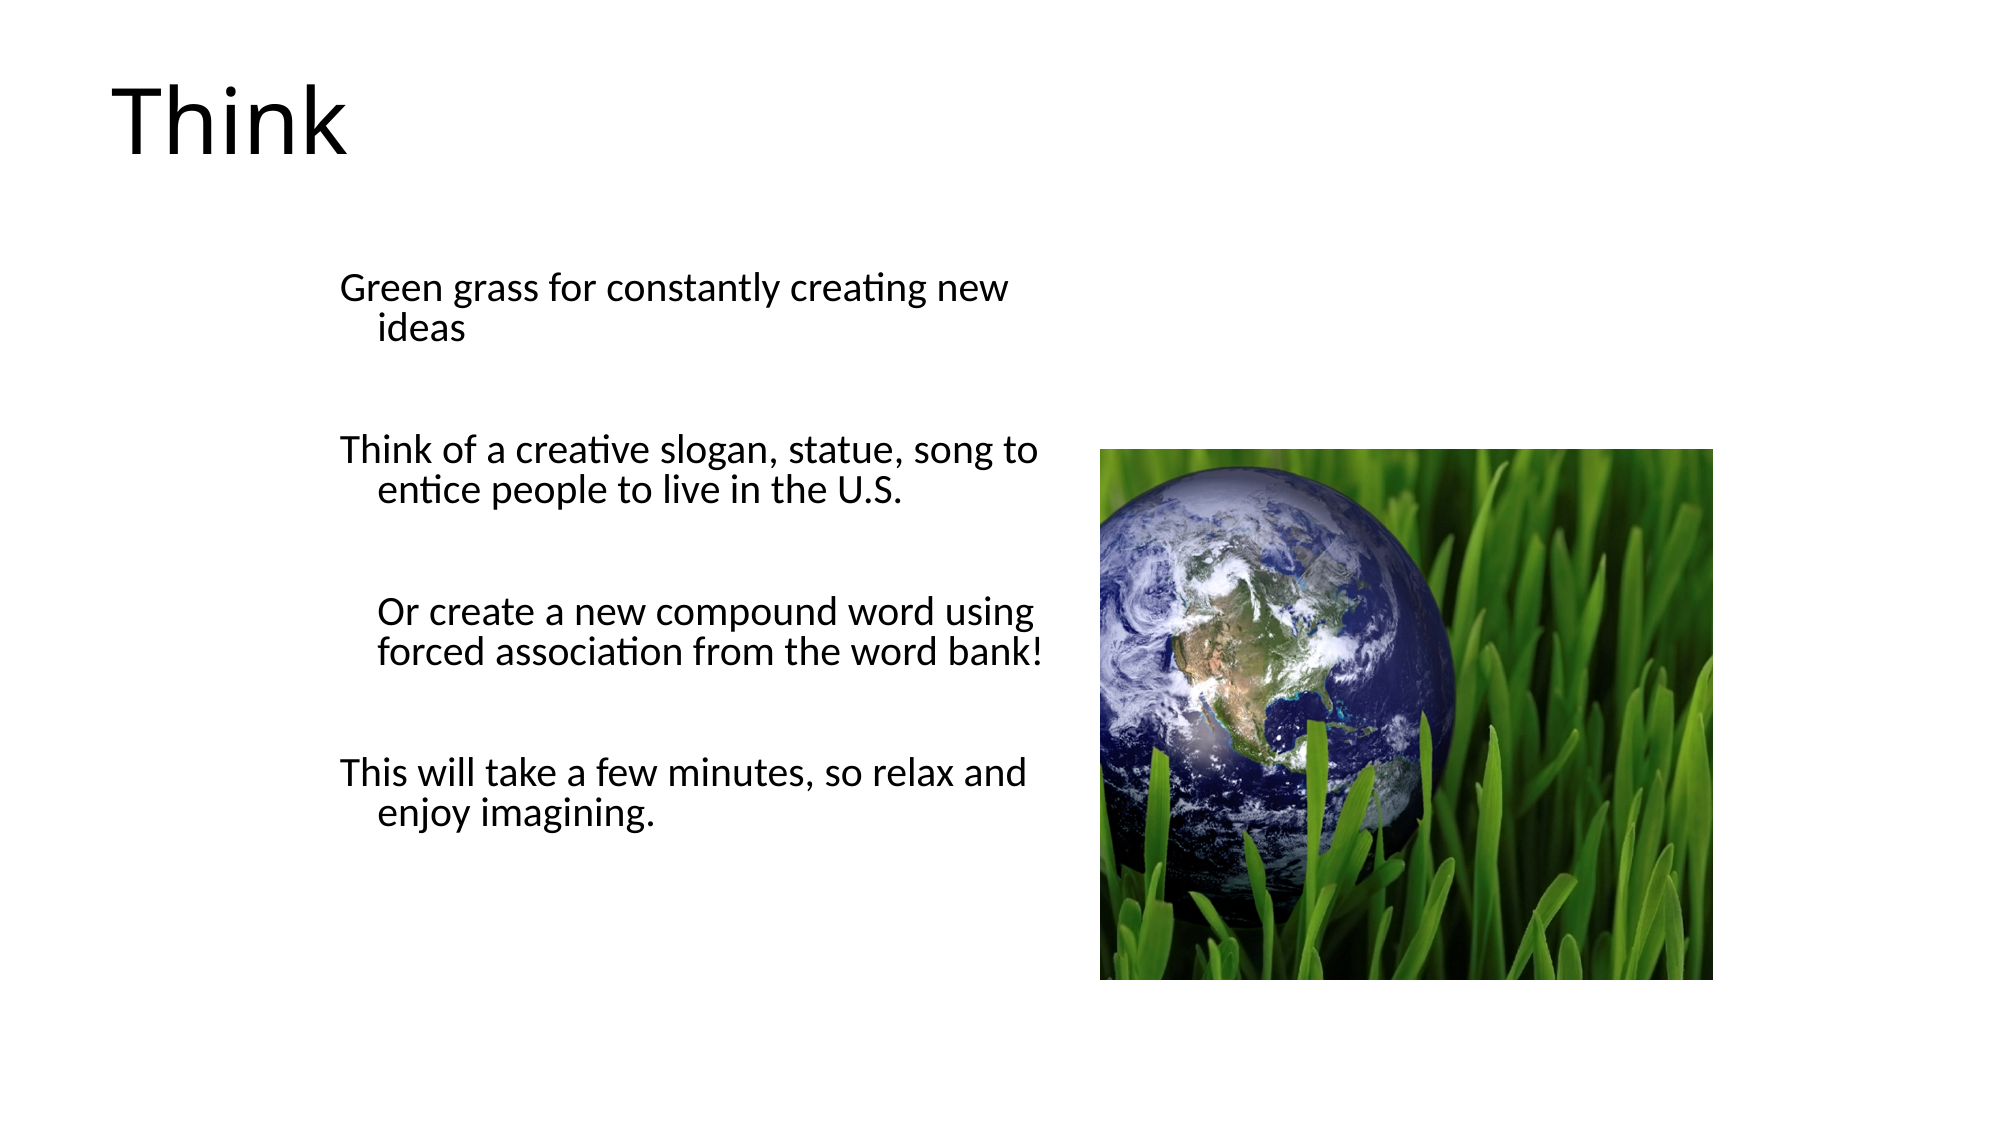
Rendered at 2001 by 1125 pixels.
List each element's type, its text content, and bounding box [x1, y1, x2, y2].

title Think [96, 16, 1900, 233]
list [1099, 449, 1713, 980]
list Green grass for constantly creating new ideas Think of a creative slogan, statue, song to entice people to live in the U.S. Or create a new compound word using forced association from the word bank! This will take a few minutes, so relax and enjoy imagining. [324, 262, 1075, 1063]
